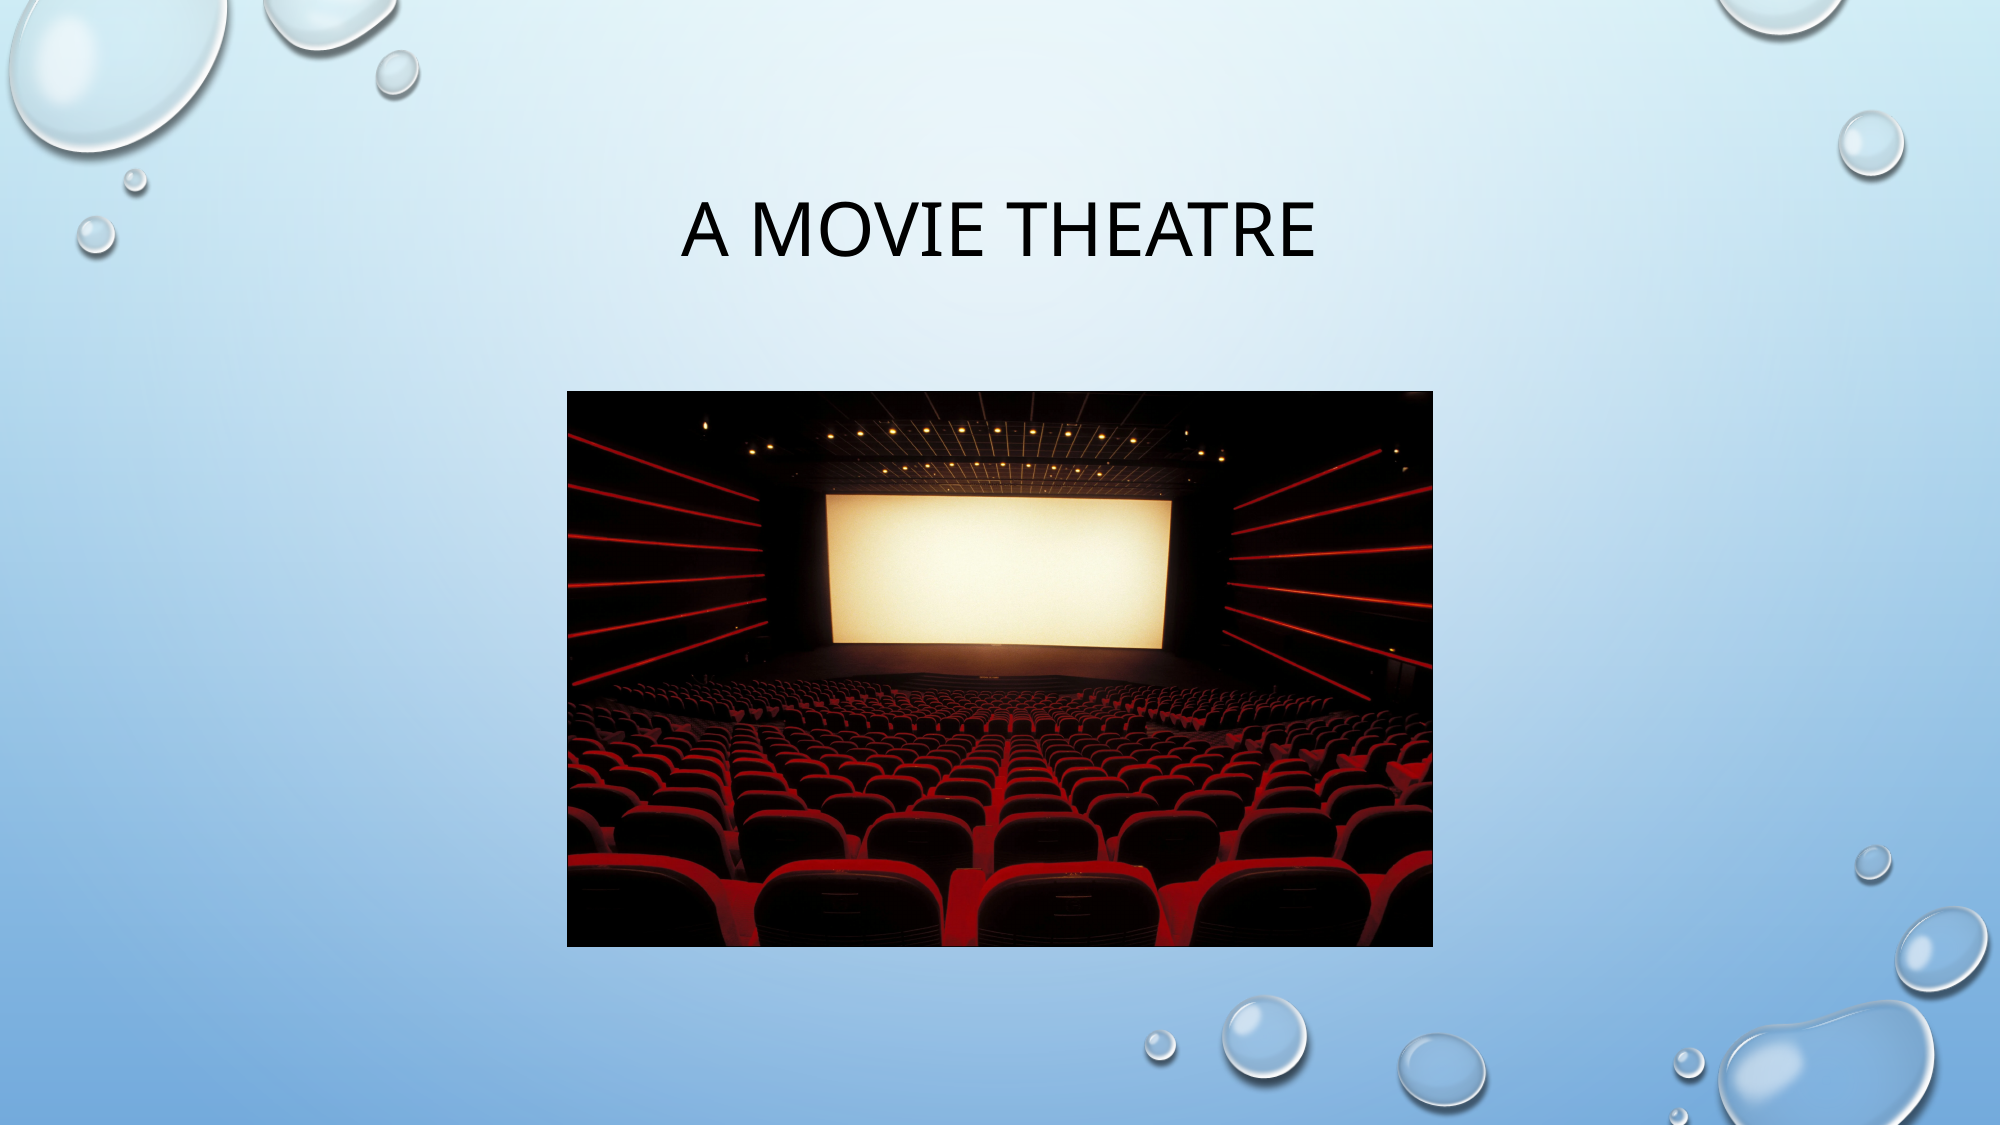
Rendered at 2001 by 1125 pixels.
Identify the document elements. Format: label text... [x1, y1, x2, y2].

picture [0, 0, 2000, 1125]
title A movie theatre [149, 101, 1851, 364]
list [567, 391, 1433, 947]
